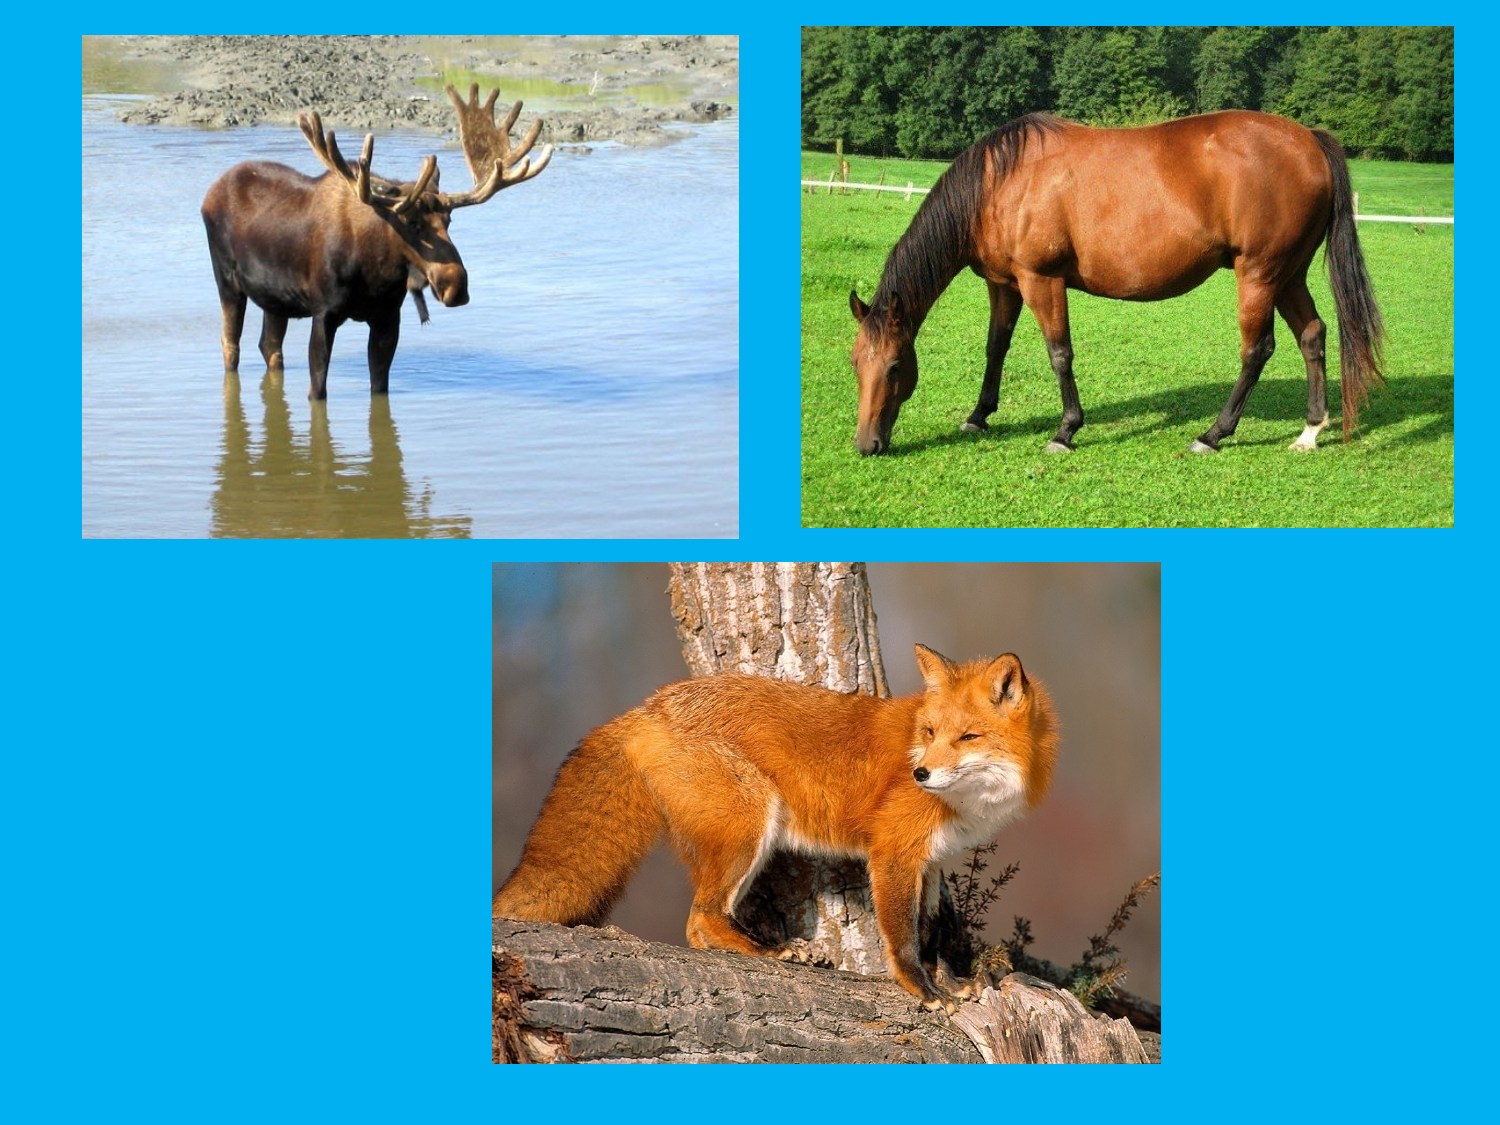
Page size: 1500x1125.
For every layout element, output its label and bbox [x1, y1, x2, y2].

list [81, 34, 739, 540]
picture [493, 563, 1160, 1063]
picture [802, 27, 1453, 527]
